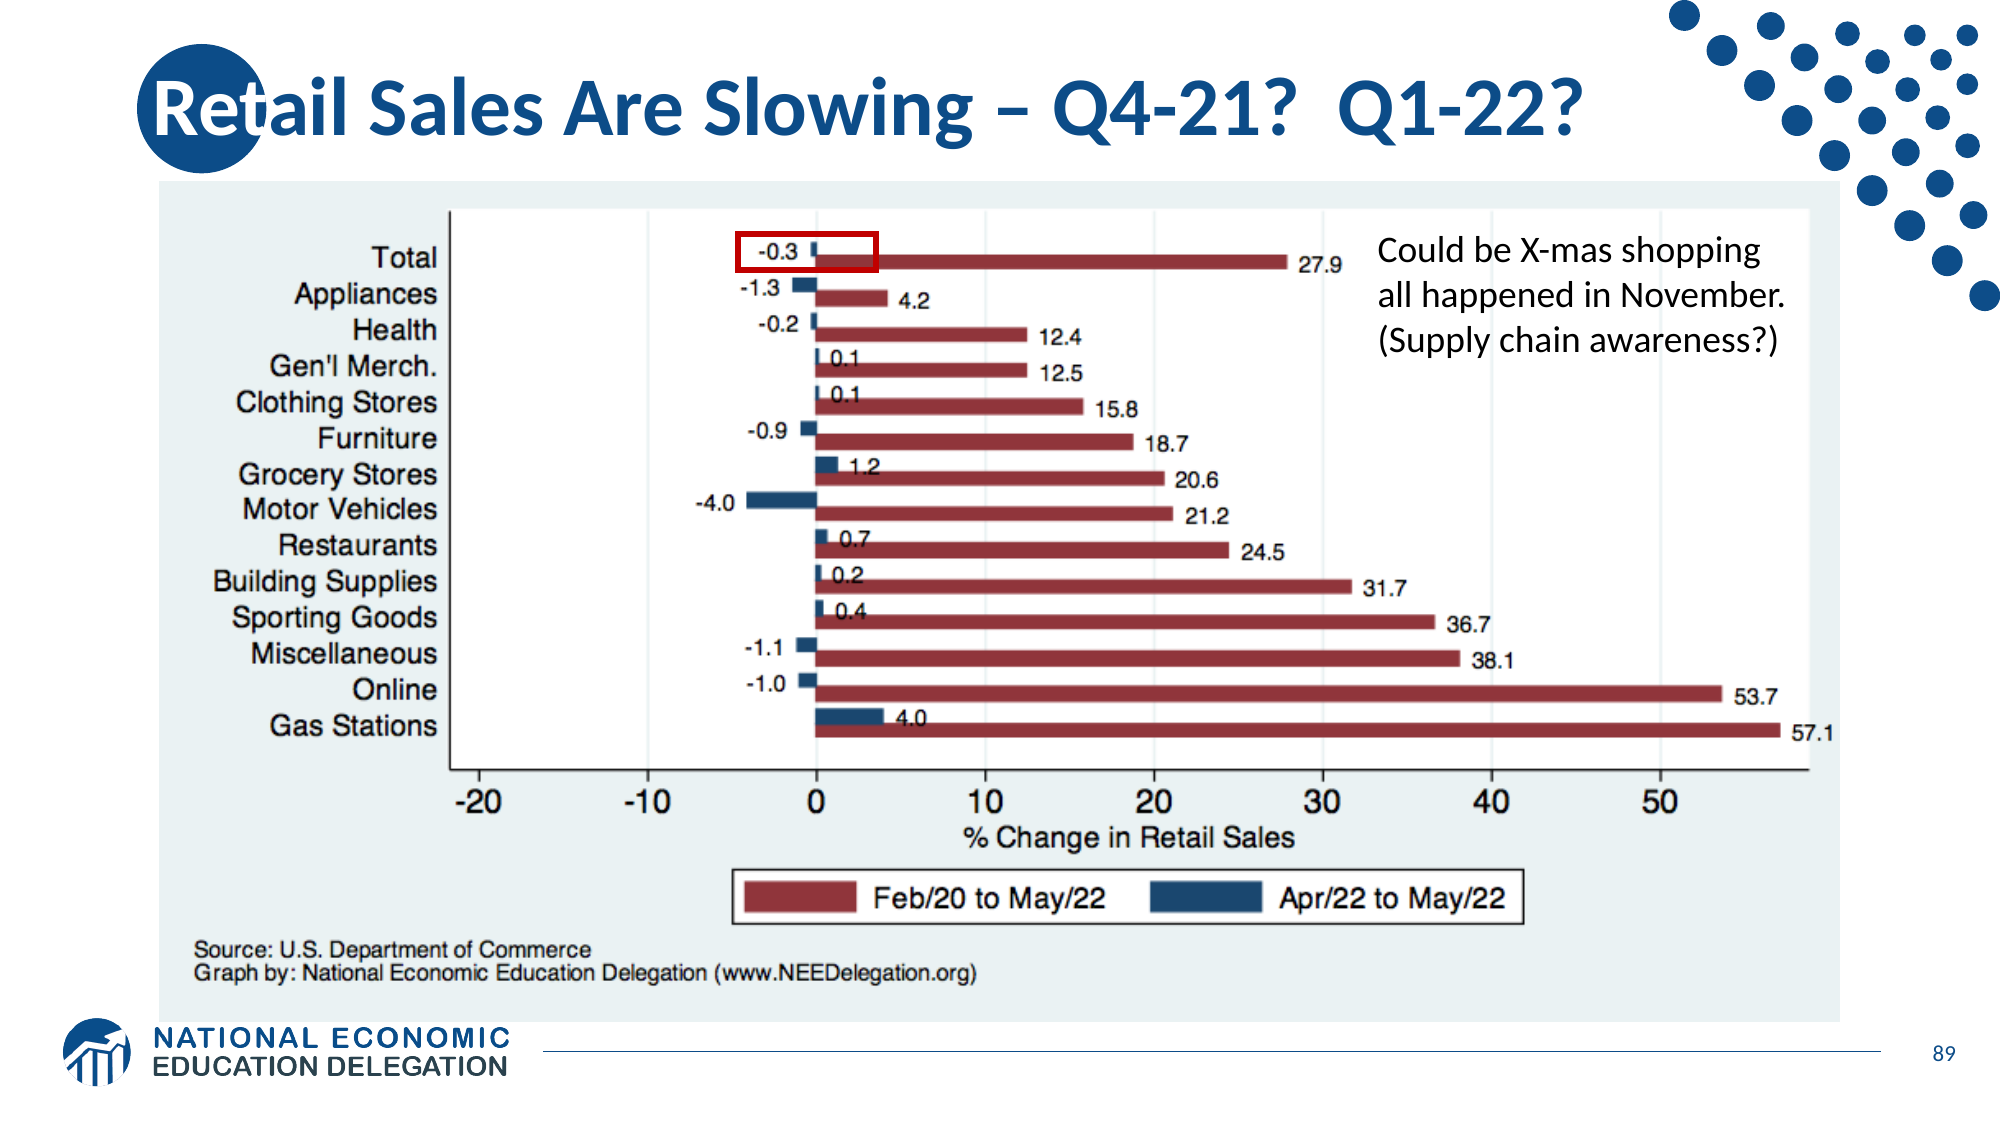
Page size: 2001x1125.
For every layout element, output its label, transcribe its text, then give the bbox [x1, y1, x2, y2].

title Retail Sales Are Slowing – Q4-21? Q1-22? [137, 0, 1863, 218]
slide_number 89 [1521, 1022, 1972, 1082]
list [159, 181, 1840, 1022]
picture [55, 1013, 520, 1091]
